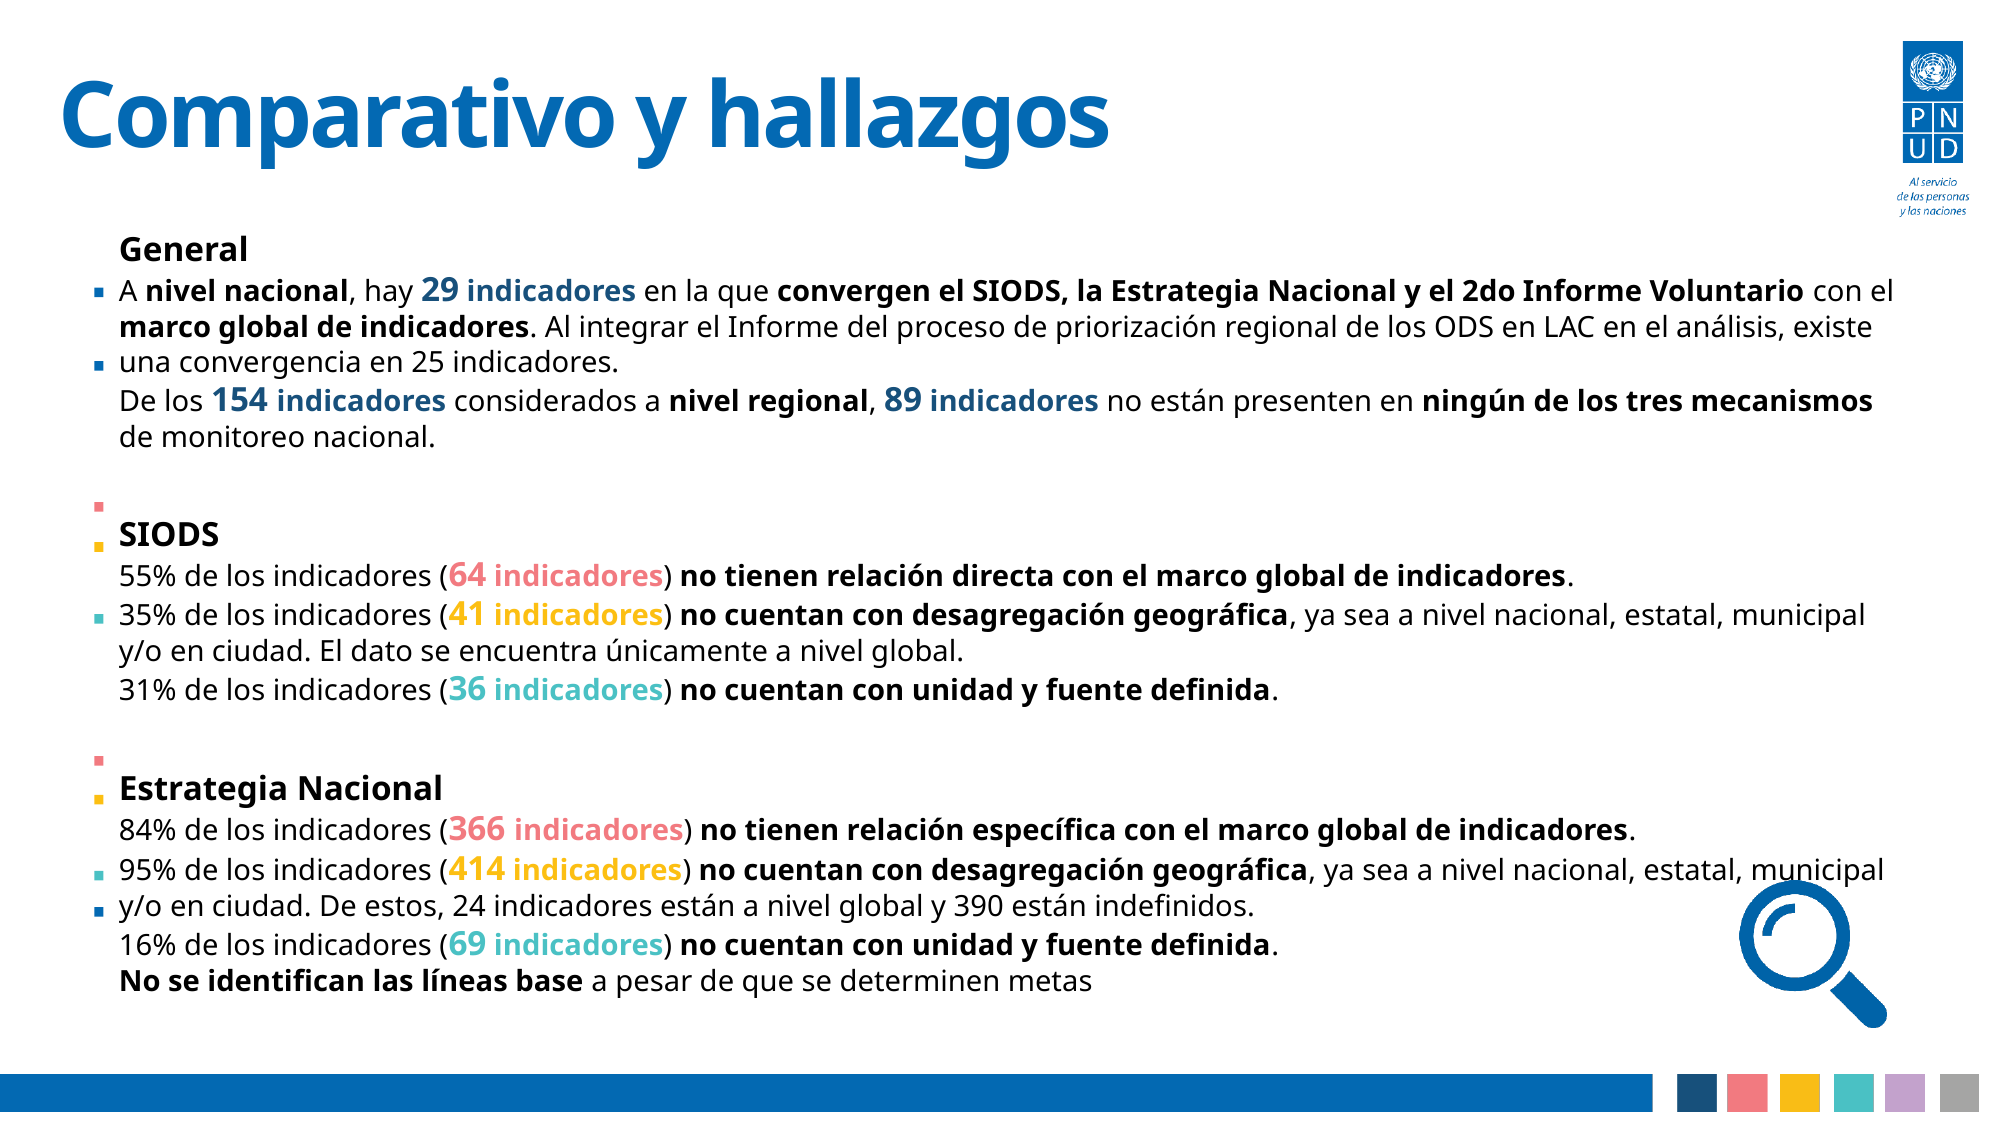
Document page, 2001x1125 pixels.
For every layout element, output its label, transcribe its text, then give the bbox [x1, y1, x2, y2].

title Comparativo y hallazgos [43, 40, 1850, 196]
picture [1895, 41, 1972, 221]
text_box [93, 360, 104, 372]
picture [0, 1074, 1979, 1112]
text_box [93, 906, 104, 918]
text_box [93, 287, 104, 298]
text_box [93, 794, 104, 805]
text_box [93, 613, 104, 625]
text_box [93, 870, 104, 881]
text_box [93, 501, 104, 513]
picture [1739, 880, 1887, 1028]
text_box [93, 541, 104, 553]
list General A nivel nacional, hay 29 indicadores en la que convergen el SIODS, la Estrategia Nacional y el 2do Informe Voluntario con el marco global de indicadores. Al integrar el Informe del proceso de priorización regional de los ODS en LAC en el análisis, existe una convergencia en 25 indicadores. De los 154 indicadores considerados a nivel regional, 89 indicadores no están presenten en ningún de los tres mecanismos de monitoreo nacional. SIODS 55% de los indicadores (64 indicadores) no tienen relación directa con el marco global de indicadores. 35% de los indicadores (41 indicadores) no cuentan con desagregación geográfica, ya sea a nivel nacional, estatal, municipal y/o en ciudad. El dato se encuentra únicamente a nivel global. 31% de los indicadores (36 indicadores) no cuentan con unidad y fuente definida. Estrategia Nacional 84% de los indicadores (366 indicadores) no tienen relación específica con el marco global de indicadores. 95% de los indicadores (414 indicadores) no cuentan con desagregación geográfica, ya sea a nivel nacional, estatal, municipal y/o en ciudad. De estos, 24 indicadores están a nivel global y 390 están indefinidos. 16% de los indicadores (69 indicadores) no cuentan con unidad y fuente definida. No se identifican las líneas base a pesar de que se determinen metas [103, 220, 1930, 1028]
text_box [93, 755, 104, 767]
